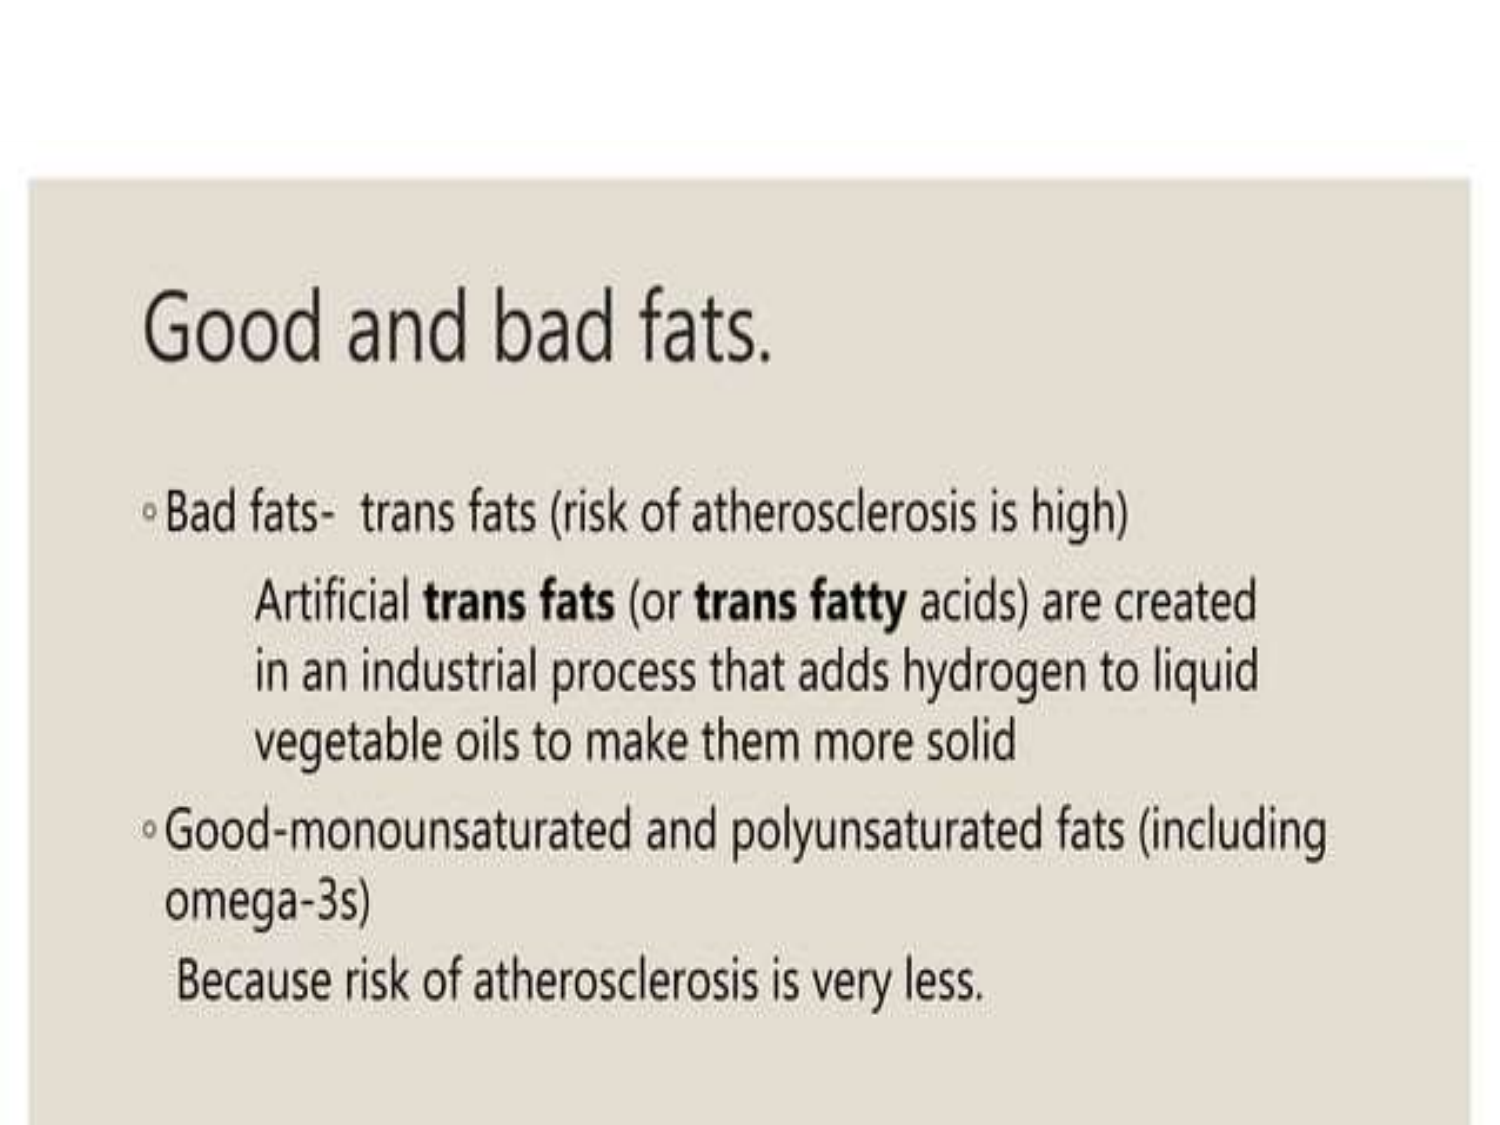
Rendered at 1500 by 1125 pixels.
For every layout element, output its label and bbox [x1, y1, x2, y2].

picture [0, 139, 1500, 1125]
